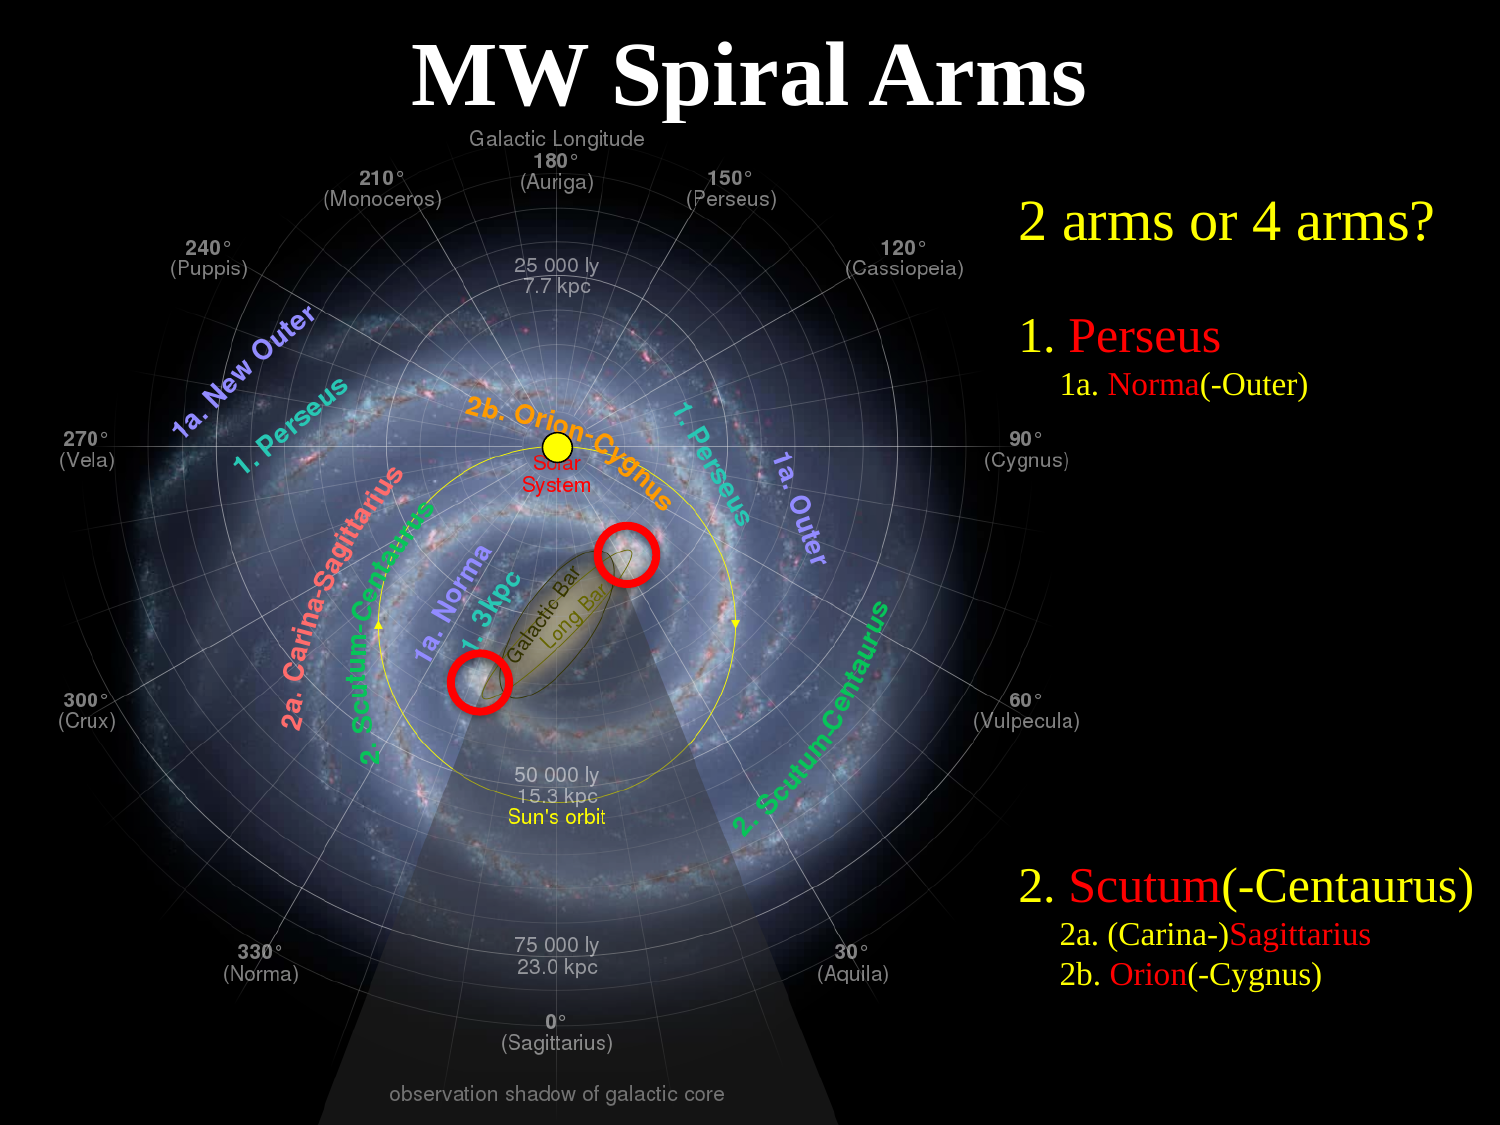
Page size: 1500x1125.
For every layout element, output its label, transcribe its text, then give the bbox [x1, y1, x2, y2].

title MW Spiral Arms [0, 0, 1500, 138]
picture [0, 123, 1113, 1125]
text_box 2 arms or 4 arms? 1. Perseus 1a. Norma(-Outer) 2. Scutum(-Centaurus) 2a. (Carina-)Sagittarius 2b. Orion(-Cygnus) [1116, 174, 1490, 1000]
